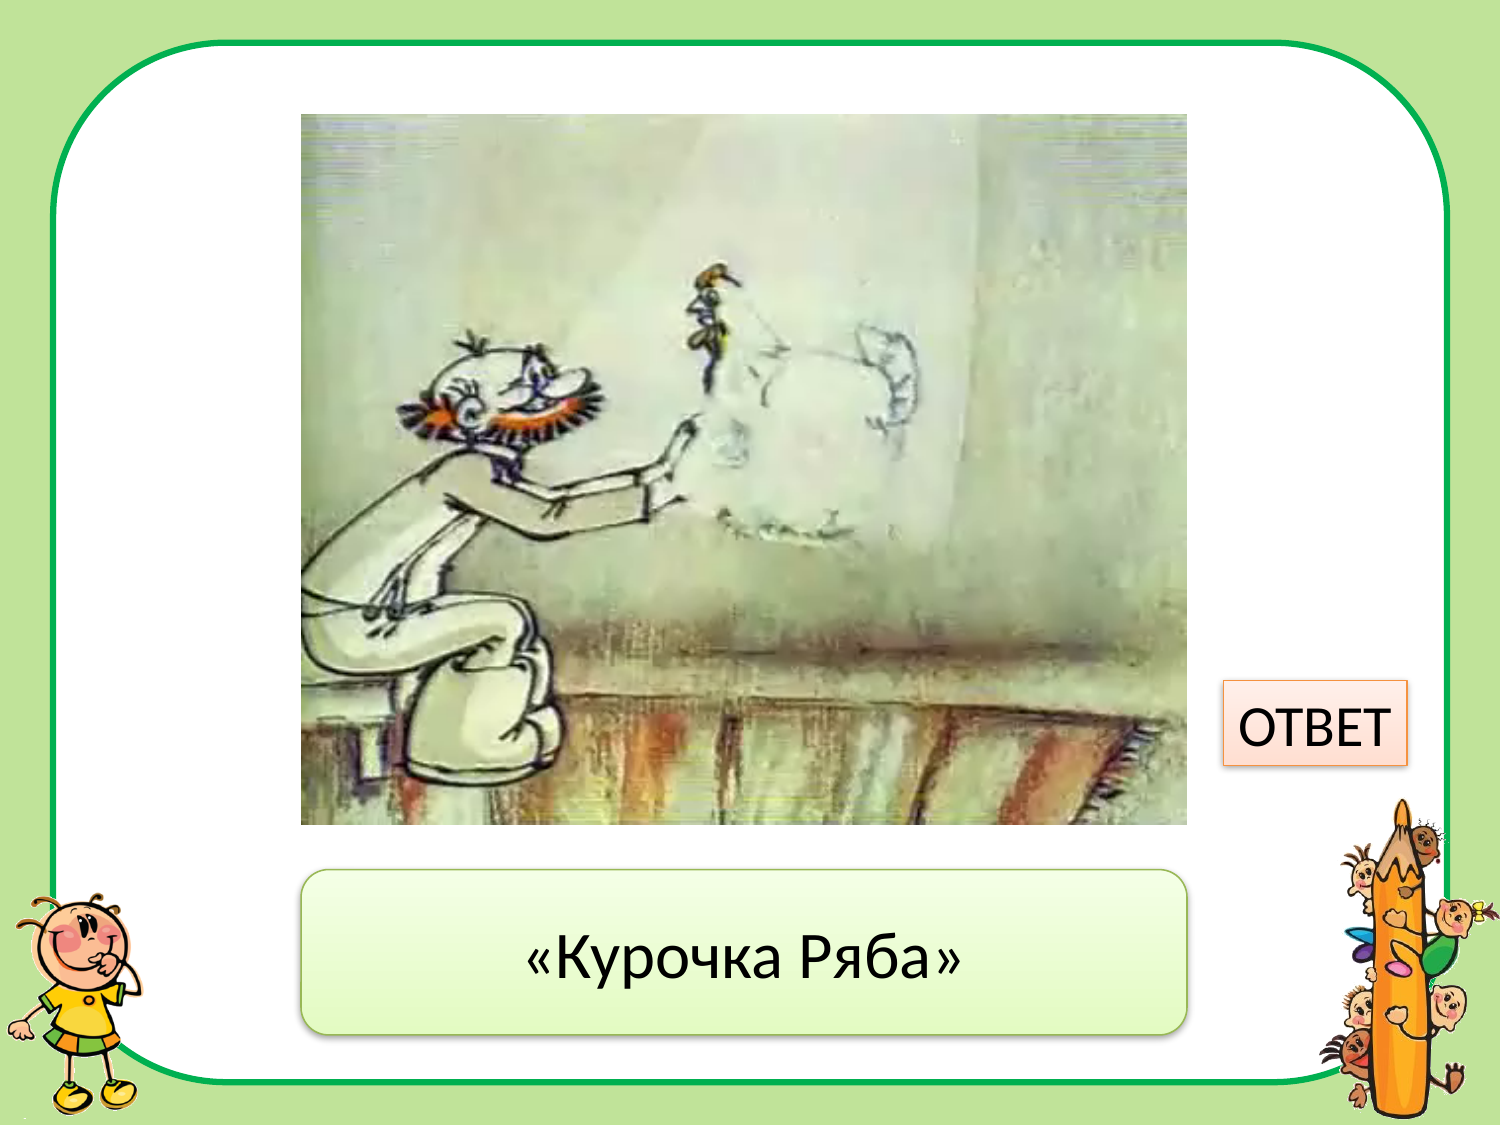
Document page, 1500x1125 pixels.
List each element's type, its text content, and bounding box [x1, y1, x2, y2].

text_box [300, 113, 1188, 826]
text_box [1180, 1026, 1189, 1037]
text_box «Курочка Ряба» [300, 868, 1188, 1036]
picture [0, 879, 153, 1125]
picture [1317, 790, 1500, 1125]
text_box ОТВЕТ [1223, 680, 1408, 766]
